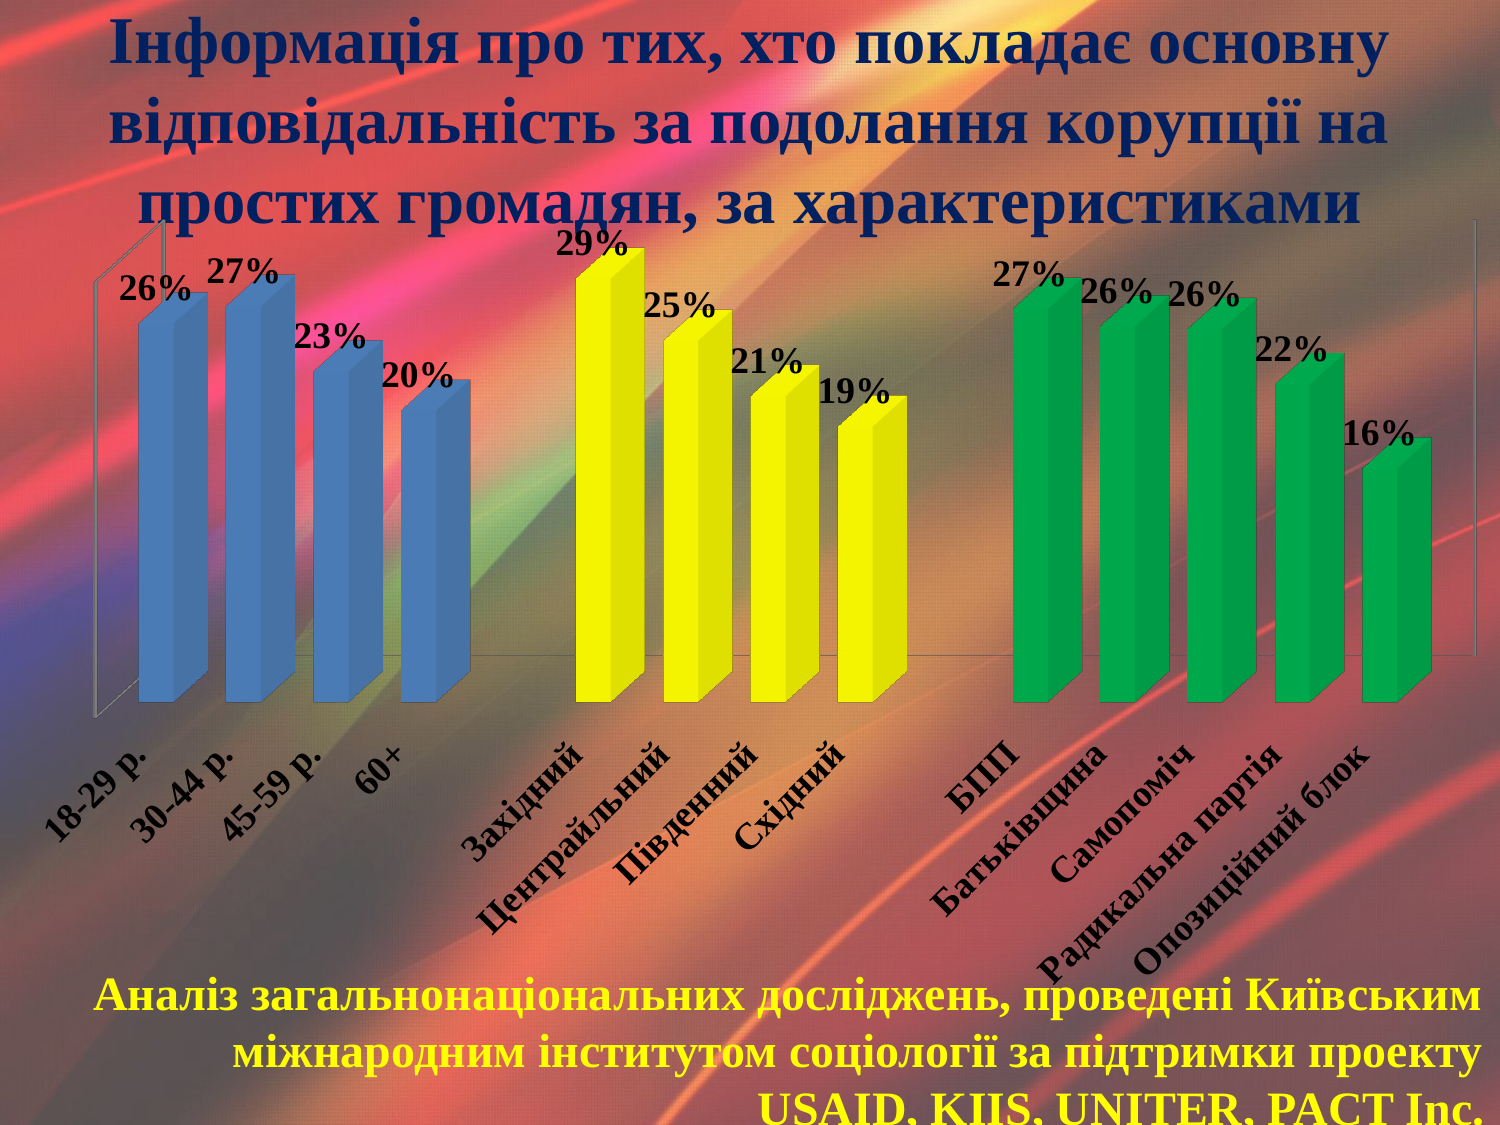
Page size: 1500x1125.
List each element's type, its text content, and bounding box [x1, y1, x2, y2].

chart [0, 216, 1500, 1044]
title Інформація про тих, хто покладає основну відповідальність за подолання корупції на простих громадян, за характеристиками [0, 0, 1500, 216]
text_box Аналіз загальнонаціональних досліджень, проведені Київським міжнародним інститутом соціології за підтримки проекту USAID, KIIS, UNITER, PACT Inc. [0, 1050, 1500, 1125]
